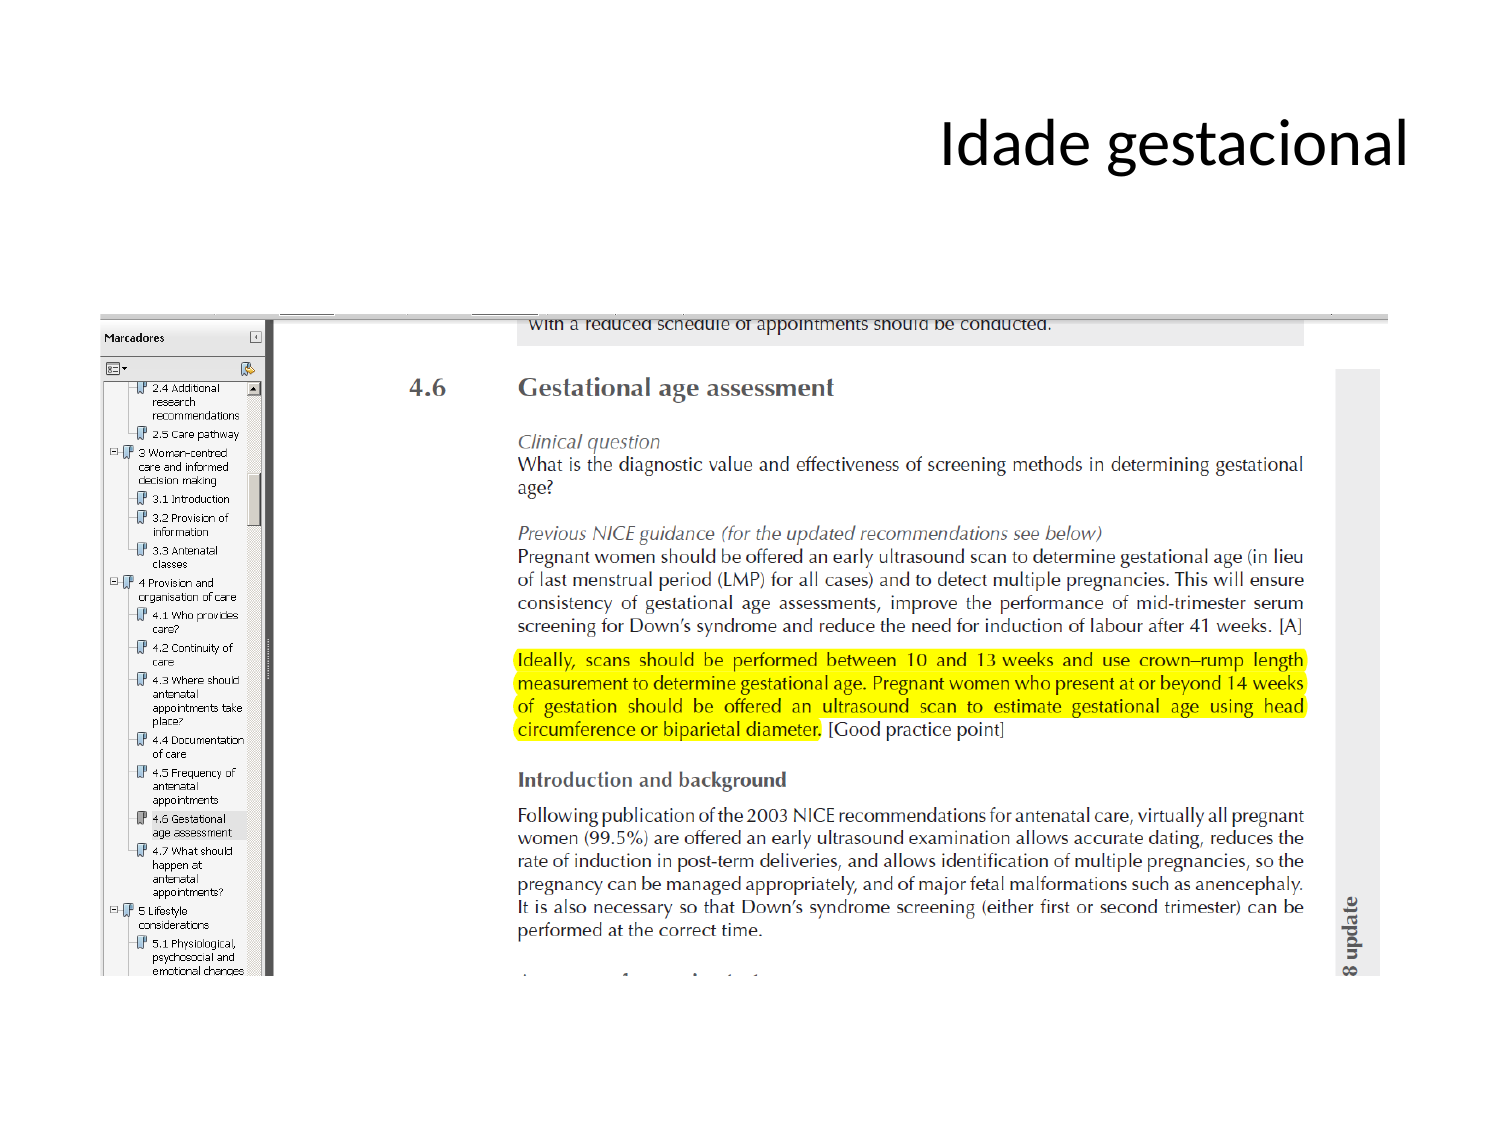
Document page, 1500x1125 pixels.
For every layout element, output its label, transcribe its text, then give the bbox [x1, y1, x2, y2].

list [100, 314, 1389, 977]
title Idade gestacional [75, 45, 1425, 233]
